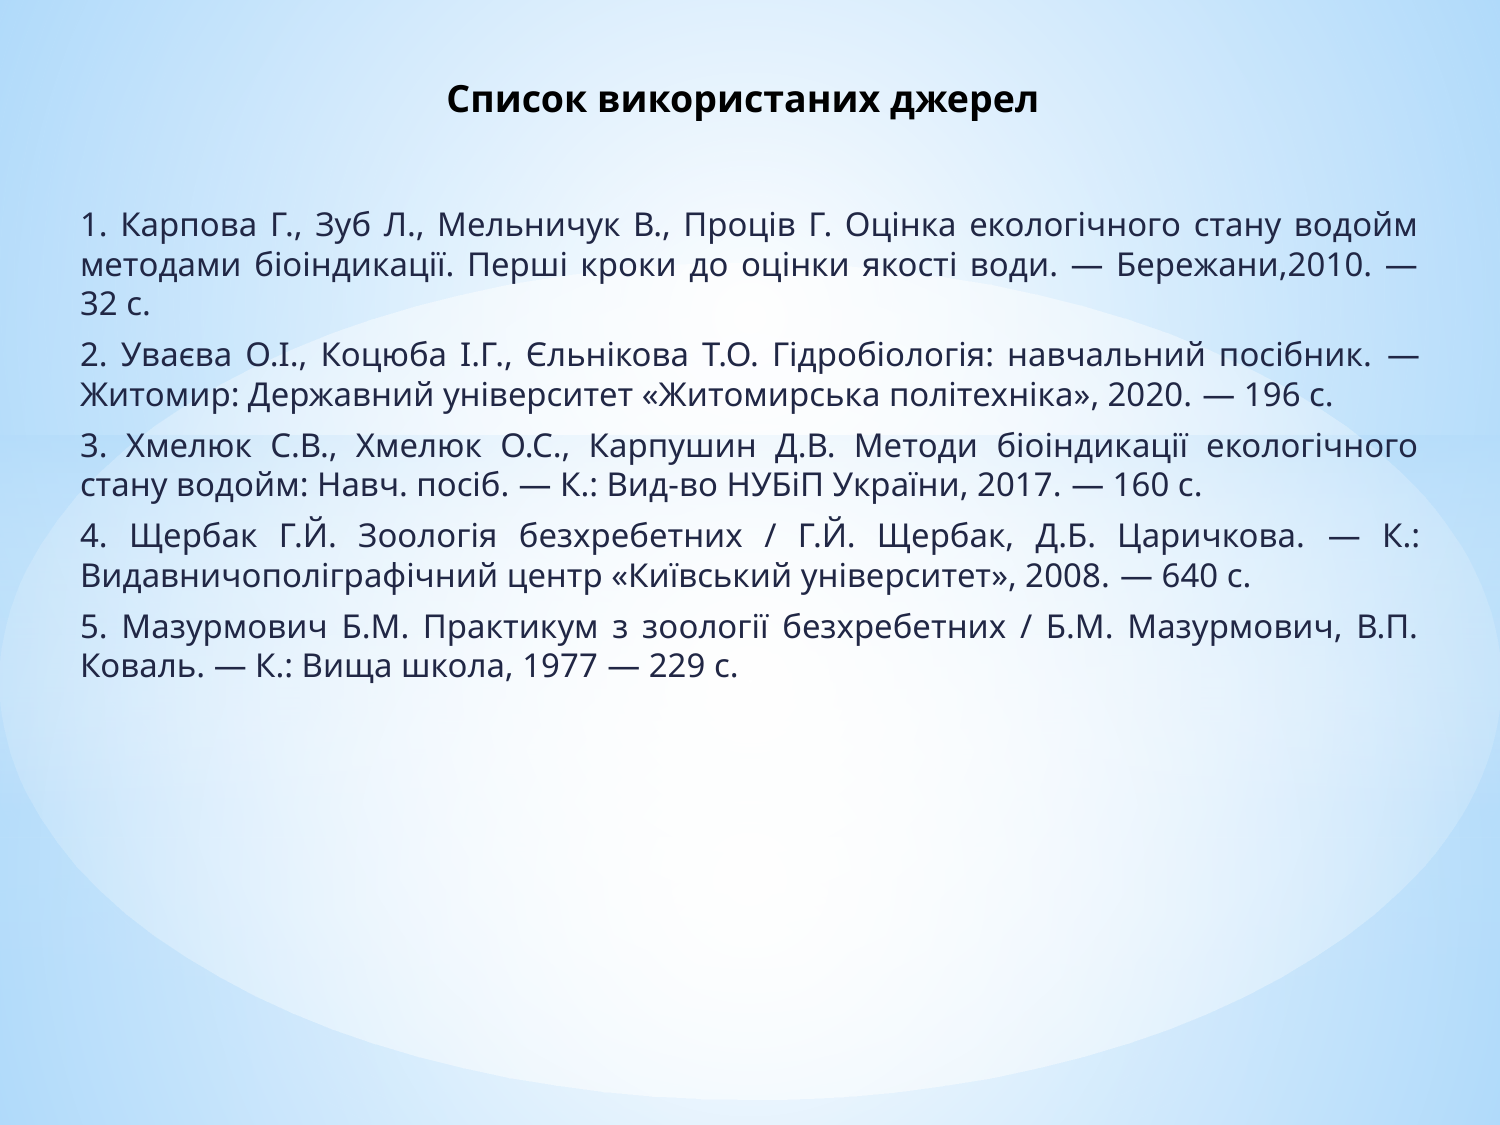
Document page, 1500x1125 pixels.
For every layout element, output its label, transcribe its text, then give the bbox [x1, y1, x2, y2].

list 1. Карпова Г., Зуб Л., Мельничук В., Проців Г. Оцінка екологічного стану водойм методами біоіндикації. Перші кроки до оцінки якості води. — Бережани,2010. — 32 с. 2. Уваєва О.І., Коцюба І.Г., Єльнікова Т.О. Гідробіологія: навчальний посібник. — Житомир: Державний університет «Житомирська політехніка», 2020. — 196 с. 3. Хмелюк С.В., Хмелюк О.С., Карпушин Д.В. Методи біоіндикації екологічного стану водойм: Навч. посіб. — К.: Вид-во НУБіП України, 2017. — 160 с. 4. Щербак Г.Й. Зоологія безхребетних / Г.Й. Щербак, Д.Б. Царичкова. — К.: Видавничополіграфічний центр «Київський університет», 2008. — 640 с. 5. Мазурмович Б.М. Практикум з зоології безхребетних / Б.М. Мазурмович, В.П. Коваль. — К.: Вища школа, 1977 — 229 с. [64, 196, 1436, 693]
title Список використаних джерел [253, 66, 1233, 128]
